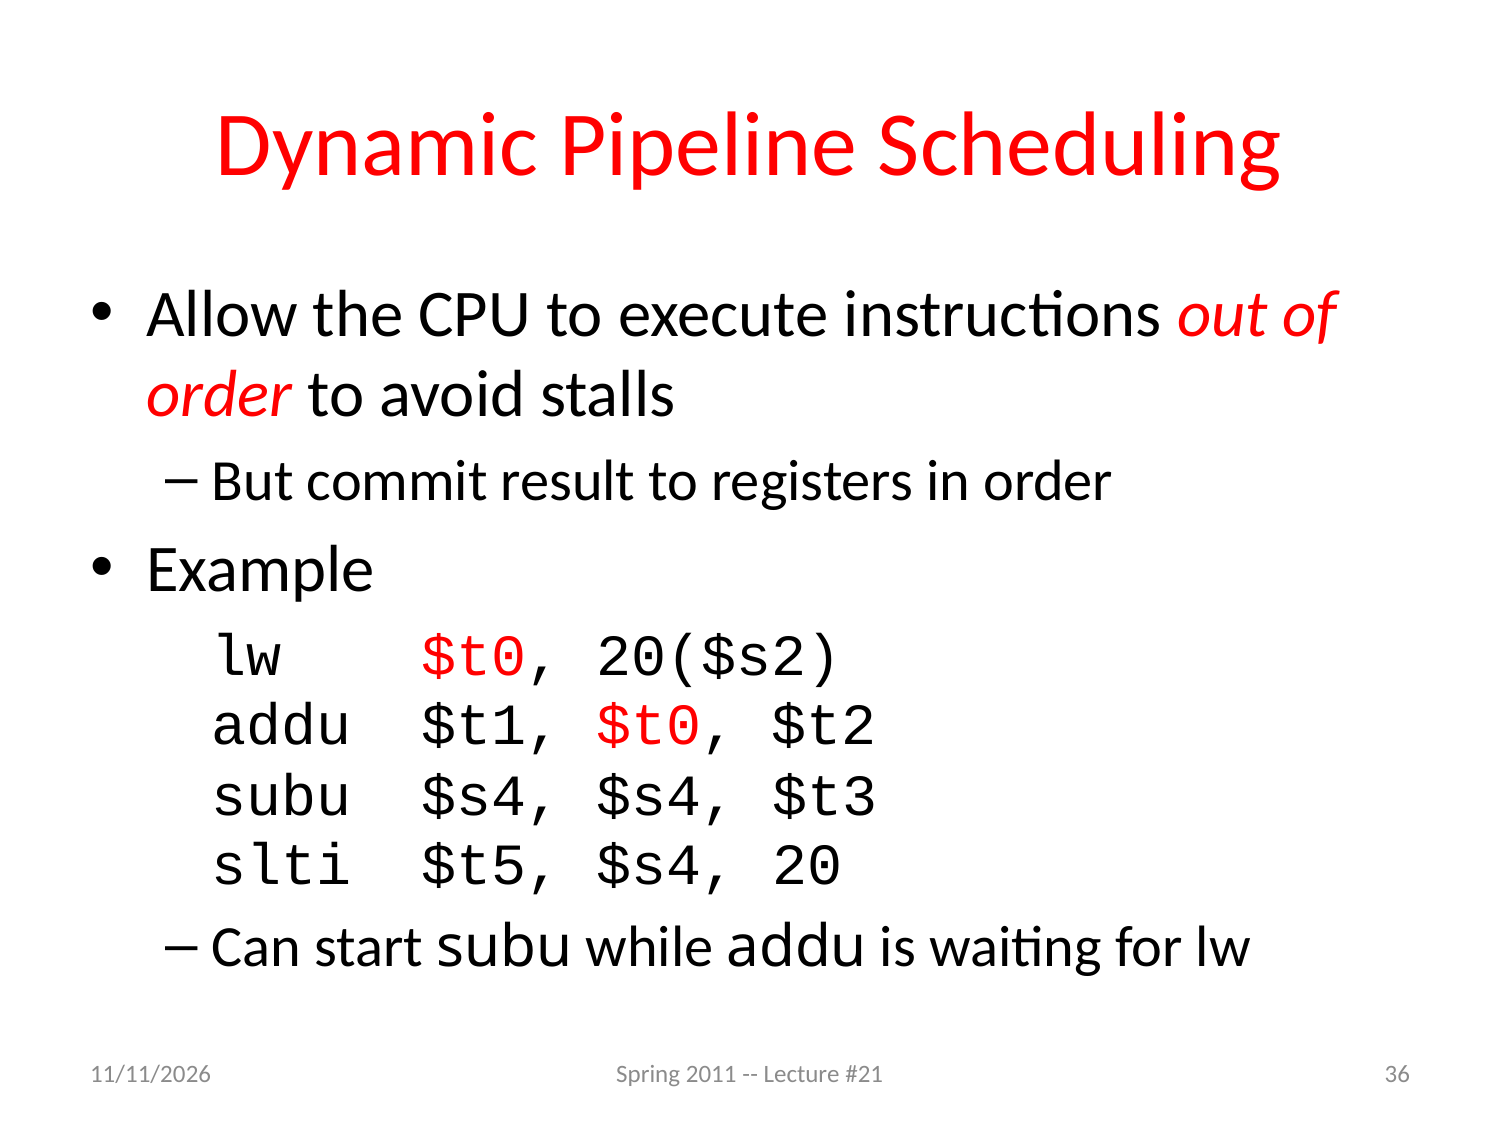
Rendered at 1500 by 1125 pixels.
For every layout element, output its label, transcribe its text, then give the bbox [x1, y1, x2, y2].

list Allow the CPU to execute instructions out of order to avoid stalls But commit result to registers in order Example lw $t0, 20($s2) addu $t1, $t0, $t2 subu $s4, $s4, $t3 slti $t5, $s4, 20 Can start subu while addu is waiting for lw [75, 262, 1425, 1005]
title Dynamic Pipeline Scheduling [75, 45, 1425, 233]
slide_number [75, 1042, 425, 1103]
slide_number 36 [1074, 1042, 1425, 1103]
footer Spring 2011 -- Lecture #21 [512, 1042, 988, 1103]
